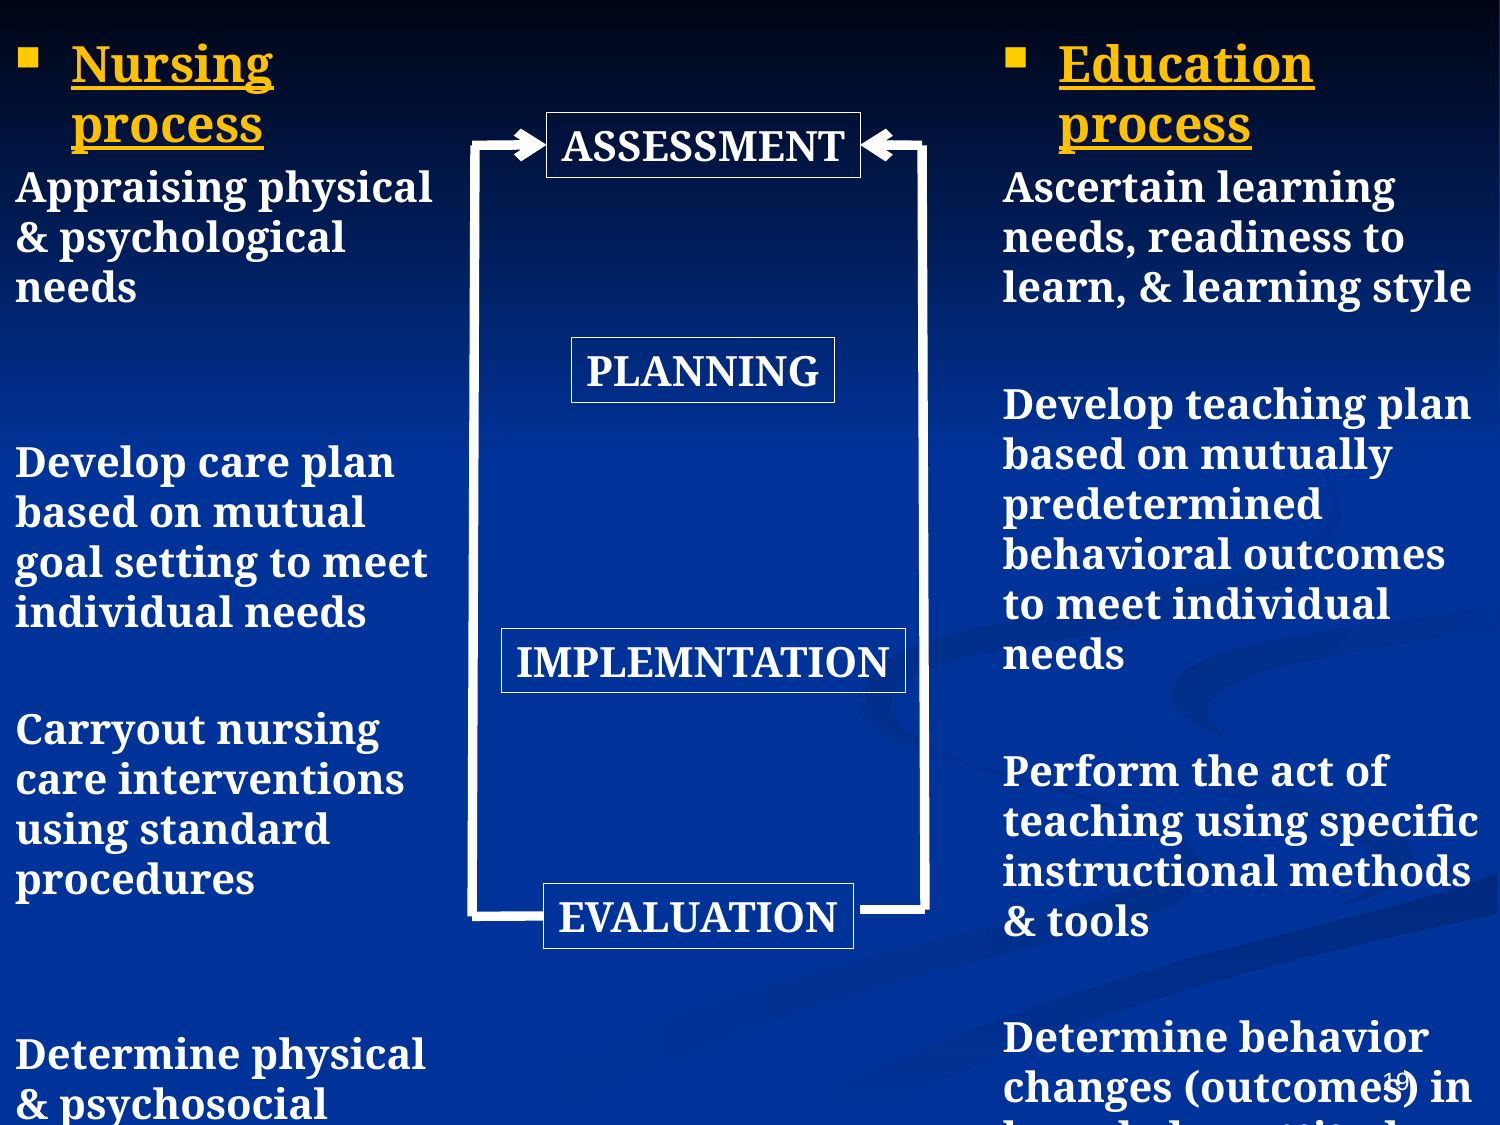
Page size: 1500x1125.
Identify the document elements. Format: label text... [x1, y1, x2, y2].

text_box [471, 152, 476, 917]
list Nursing process Appraising physical & psychological needs Develop care plan based on mutual goal setting to meet individual needs Carryout nursing care interventions using standard procedures Determine physical & psychosocial outcomes [0, 24, 451, 1063]
text_box IMPLEMNTATION [501, 628, 906, 693]
slide_number 19 [1074, 1024, 1426, 1104]
text_box ASSESSMENT [546, 112, 861, 178]
text_box PLANNING [571, 337, 835, 403]
list Education process Ascertain learning needs, readiness to learn, & learning style Develop teaching plan based on mutually predetermined behavioral outcomes to meet individual needs Perform the act of teaching using specific instructional methods & tools Determine behavior changes (outcomes) in knowledge, attitudes, & skills [987, 24, 1500, 1076]
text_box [921, 145, 926, 910]
text_box EVALUATION [543, 883, 854, 949]
